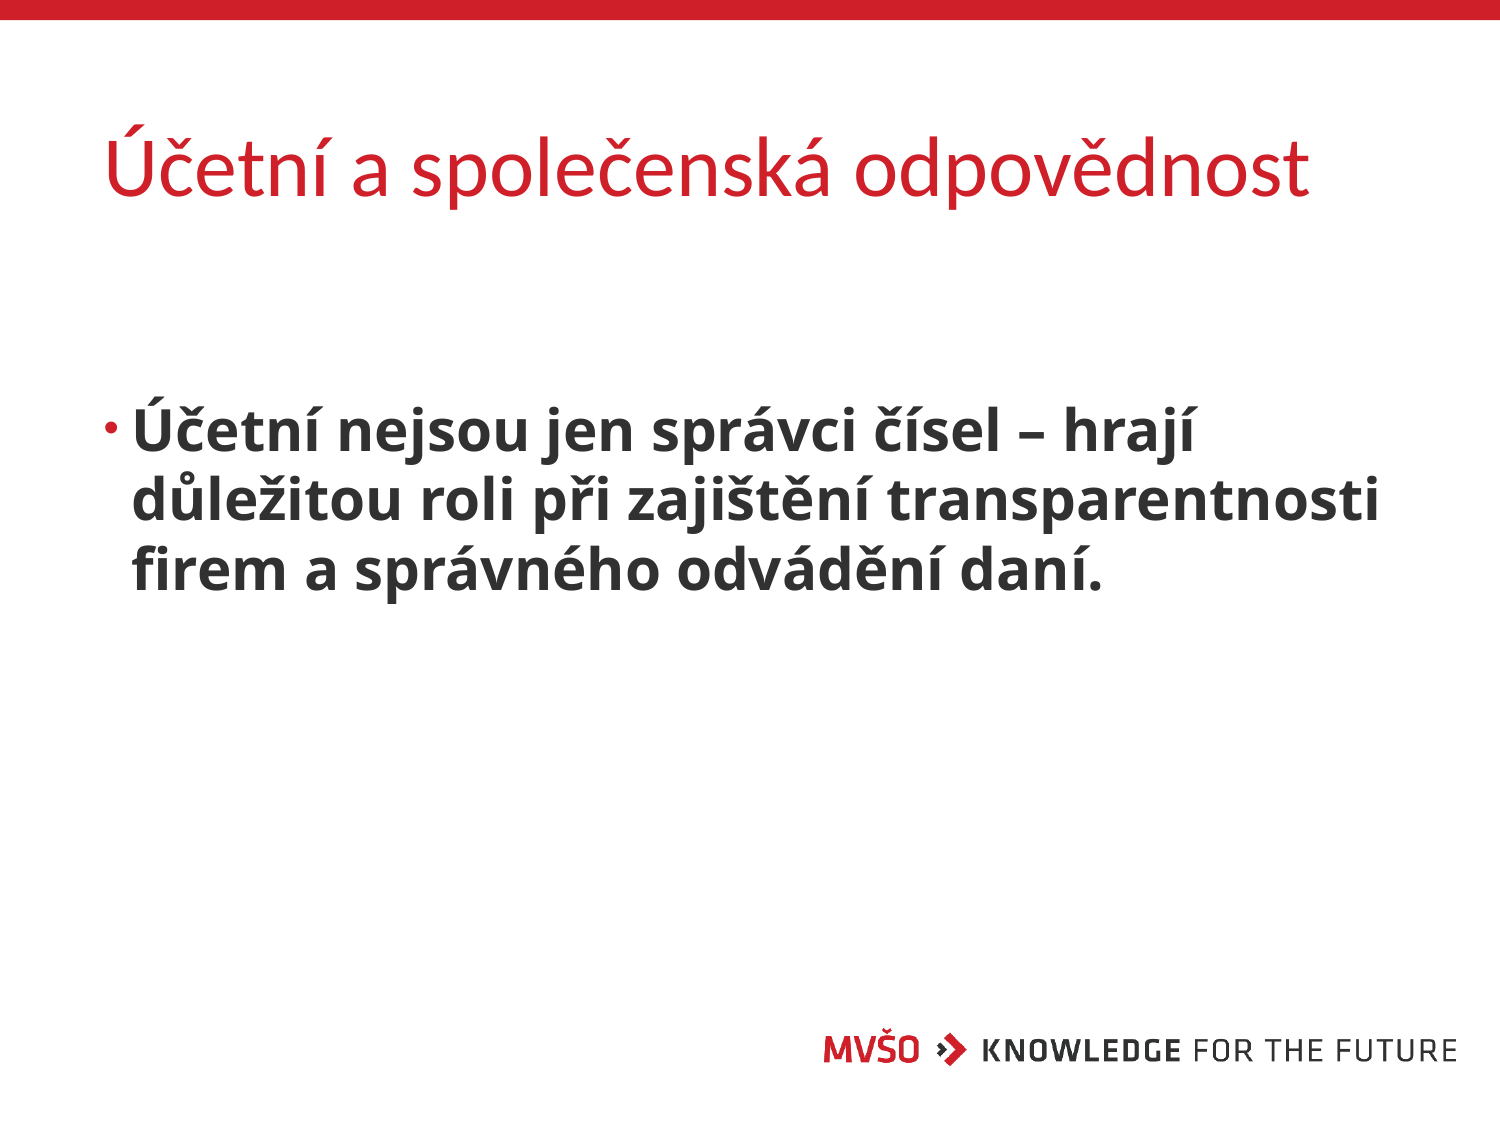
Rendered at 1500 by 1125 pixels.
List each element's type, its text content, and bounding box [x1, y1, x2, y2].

picture [824, 1028, 1456, 1066]
title Účetní a společenská odpovědnost [88, 59, 1412, 278]
list Účetní nejsou jen správci čísel – hrají důležitou roli při zajištění transparentnosti firem a správného odvádění daní. [88, 299, 1412, 969]
slide_number 13 [1412, 1042, 1500, 1103]
